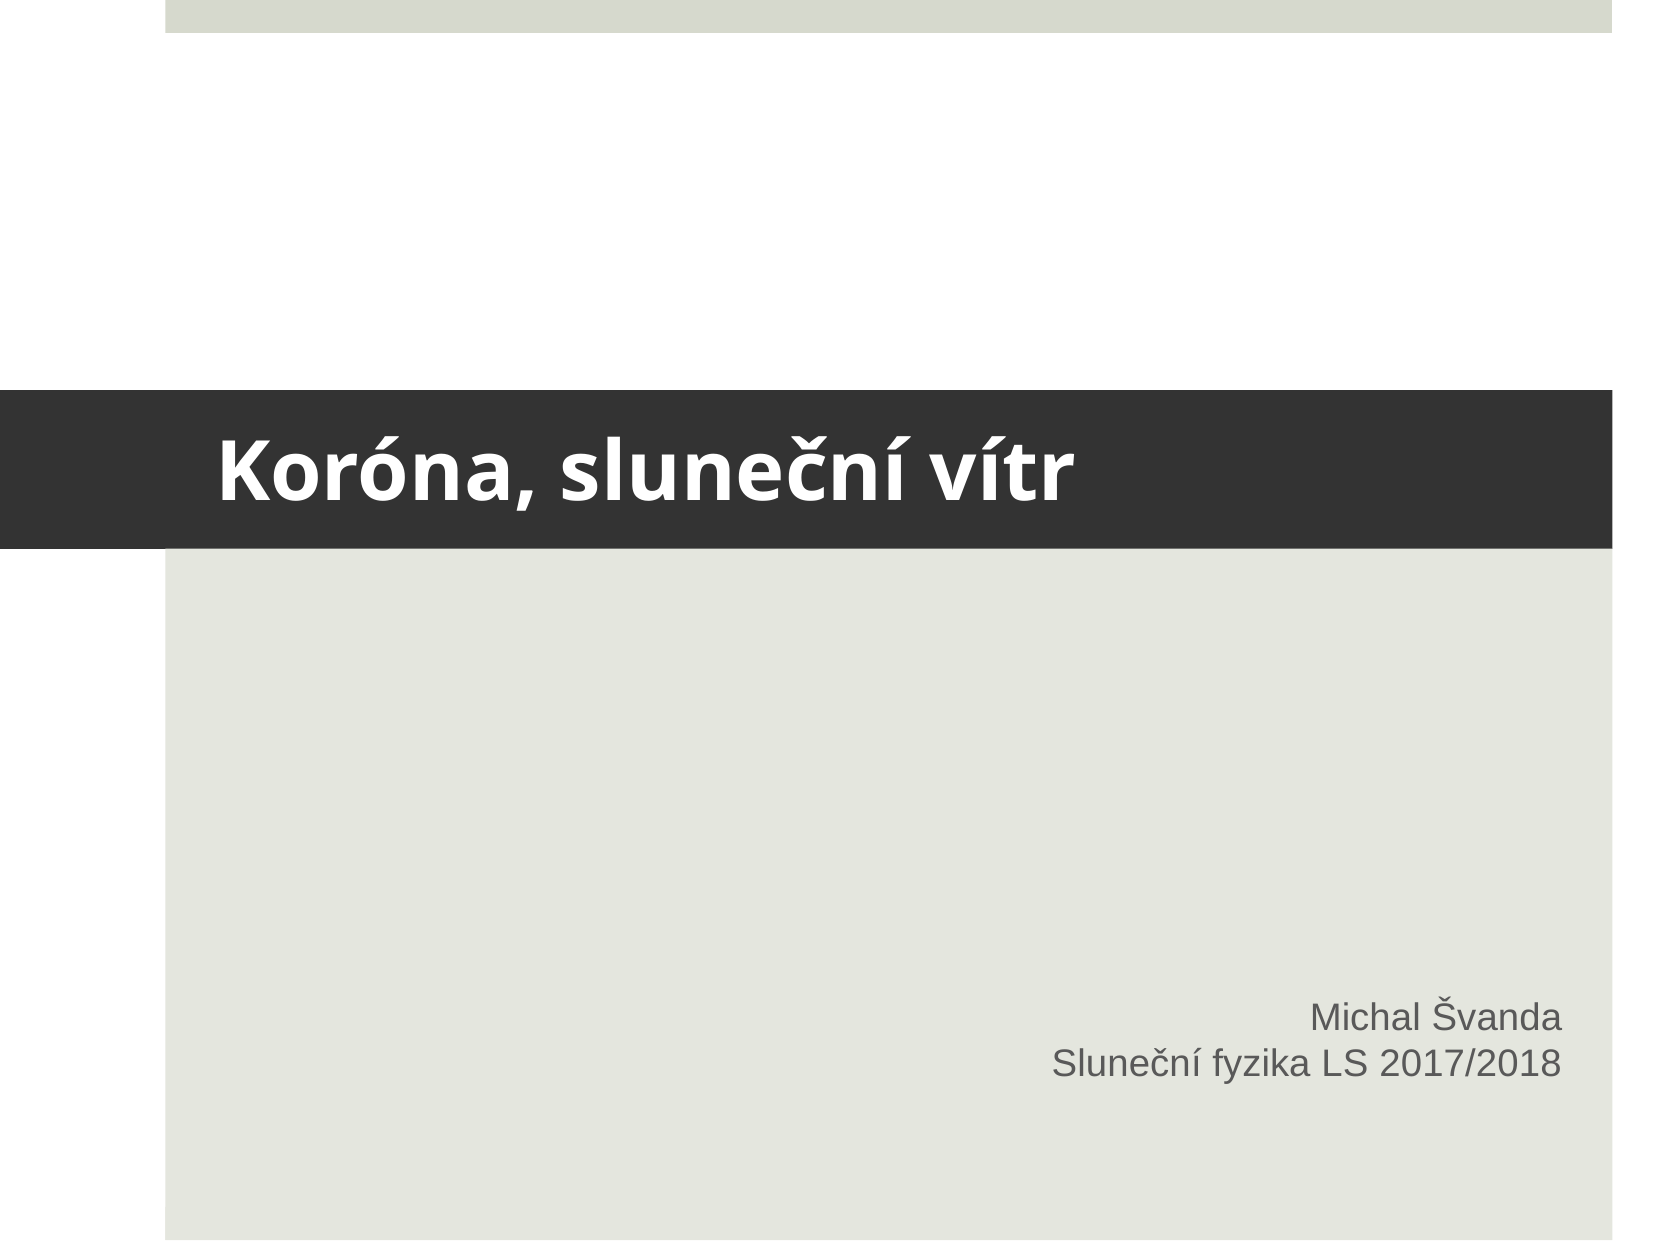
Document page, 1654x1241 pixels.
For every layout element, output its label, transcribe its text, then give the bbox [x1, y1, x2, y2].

title Koróna, sluneční vítr [0, 390, 1613, 549]
subtitle Michal Švanda Sluneční fyzika LS 2017/2018 [165, 548, 1613, 1241]
